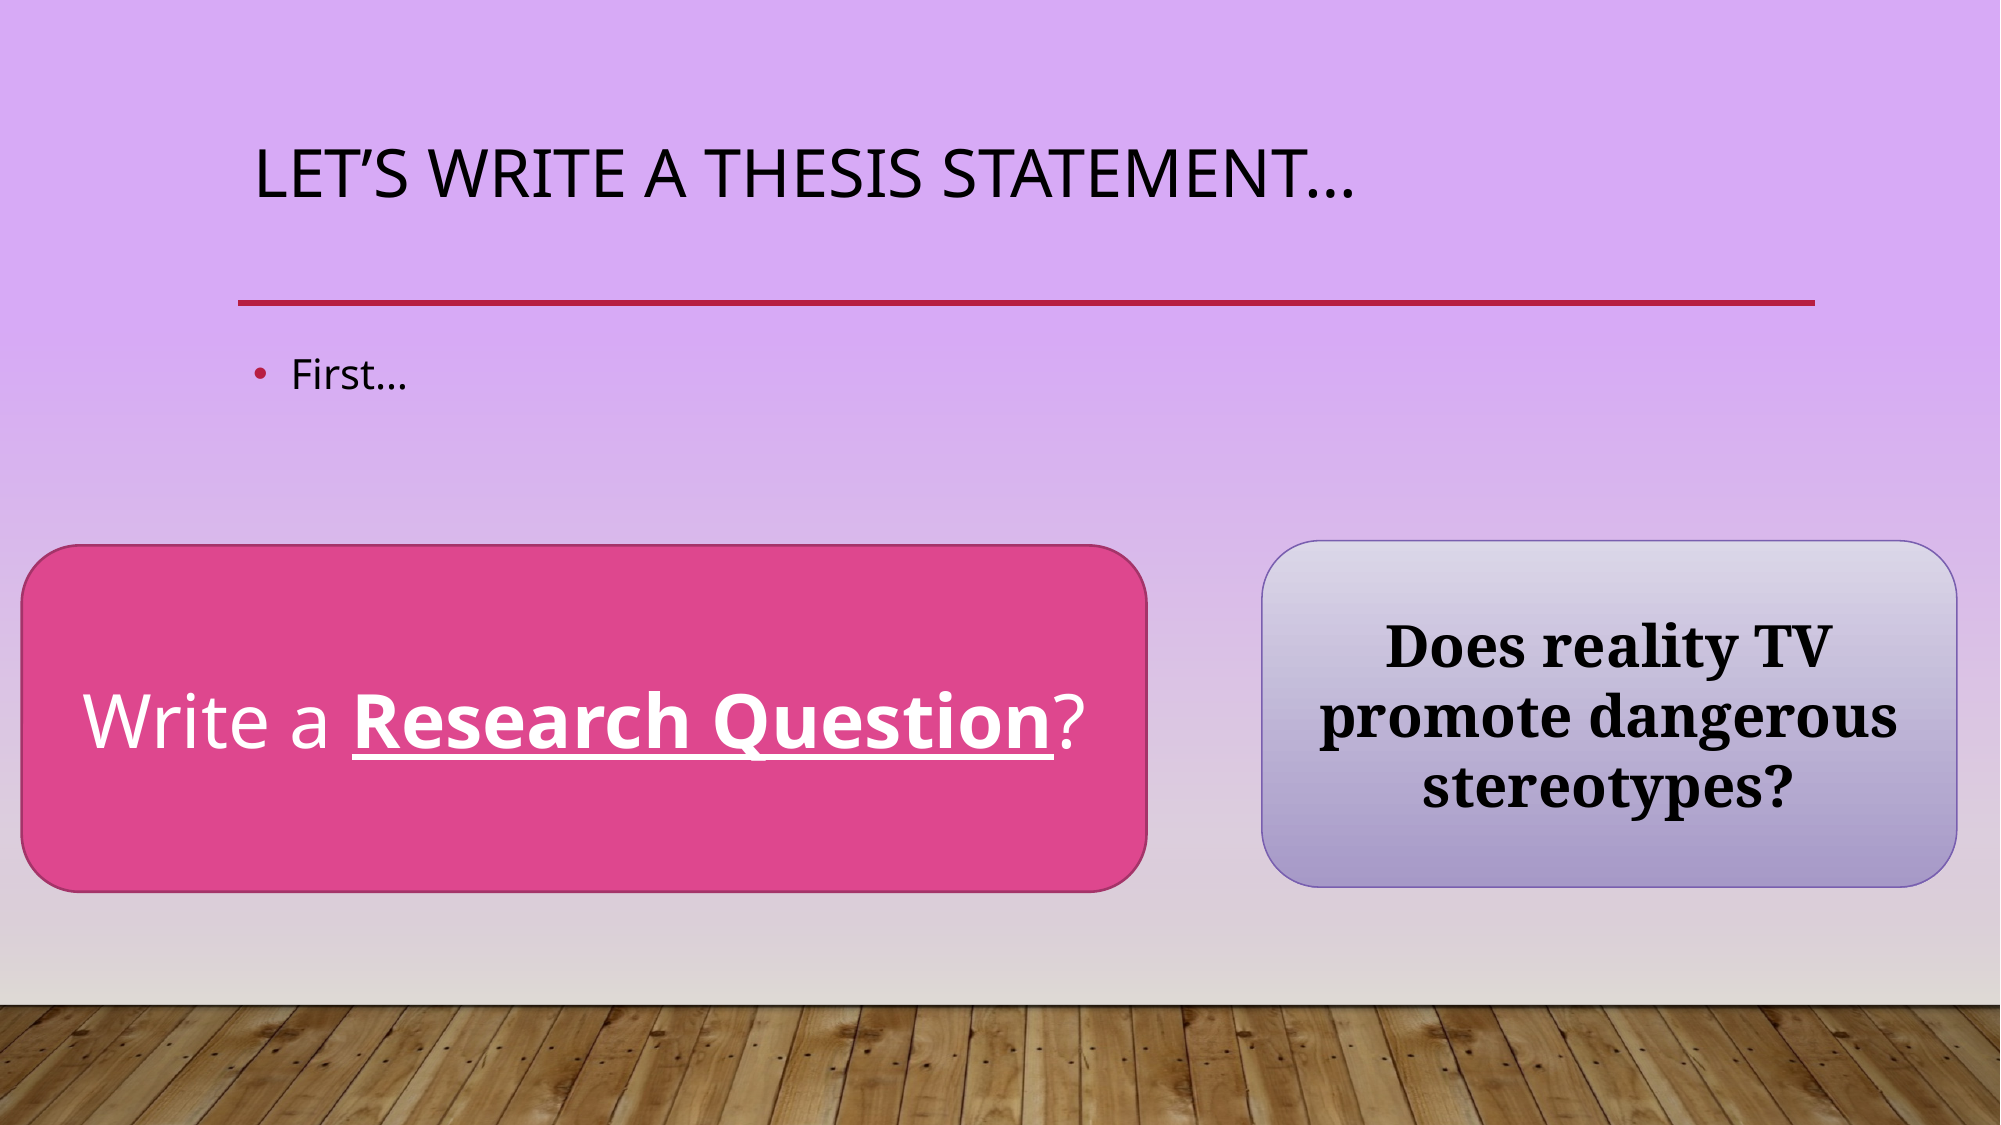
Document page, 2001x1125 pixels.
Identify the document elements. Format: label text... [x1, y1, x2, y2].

picture [0, 1005, 2000, 1125]
list First… [238, 330, 1814, 897]
text_box Write a Research Question? [20, 544, 1148, 894]
title Let’s Write A Thesis Statement… [238, 131, 1814, 305]
text_box Does reality TV promote dangerous stereotypes? [1261, 539, 1958, 888]
